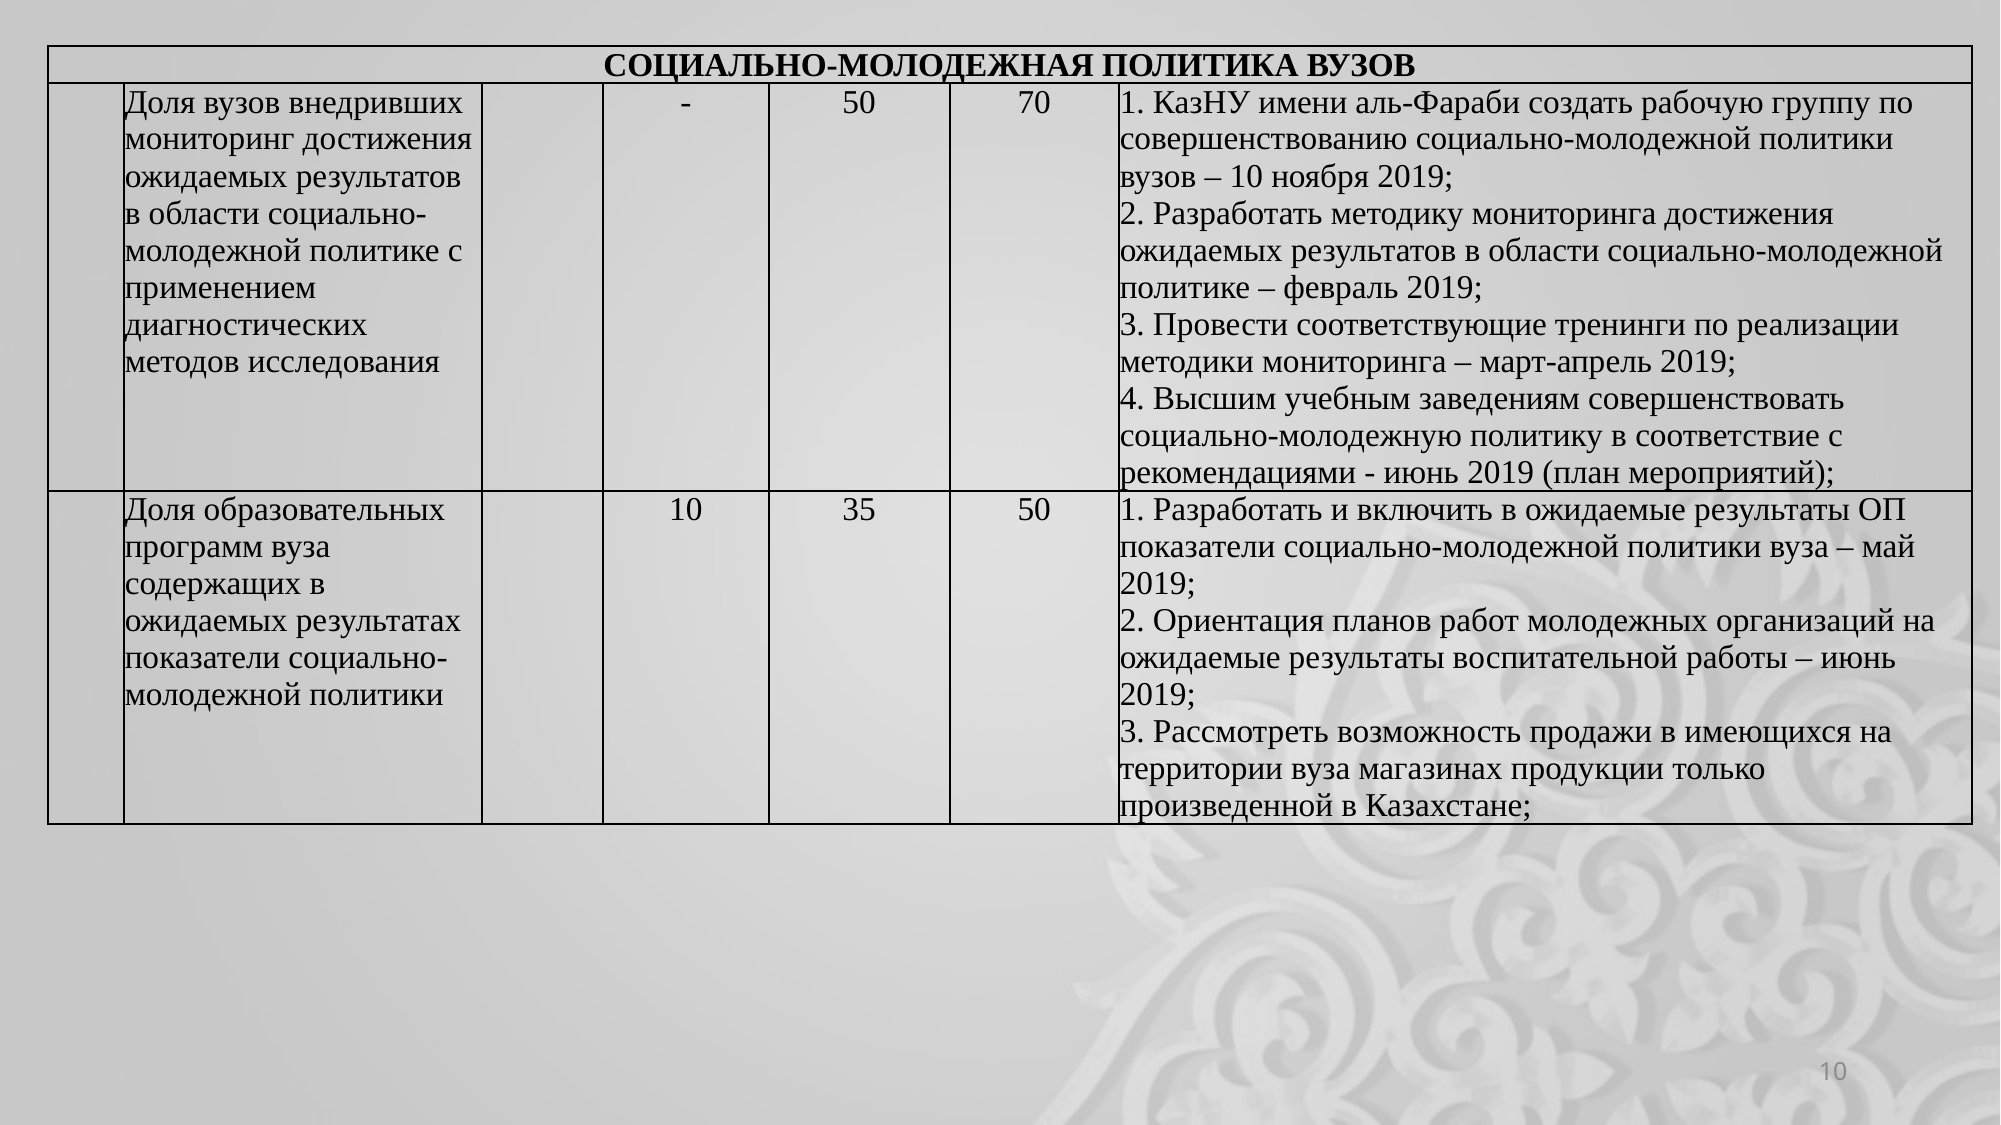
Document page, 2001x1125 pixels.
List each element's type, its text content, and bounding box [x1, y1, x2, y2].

table_cell Доля вузов внедривших мониторинг достижения ожидаемых результатов в области социально-молодежной политике с применением диагностических методов исследования [125, 84, 481, 490]
table_cell [49, 492, 123, 823]
table_cell 50 [770, 84, 949, 490]
table_cell Доля образовательных программ вуза содержащих в ожидаемых результатах показатели социально-молодежной политики [125, 492, 481, 823]
table_cell 50 [951, 492, 1118, 823]
table_cell [483, 492, 602, 823]
table_cell 35 [770, 492, 949, 823]
table_cell 1. КазНУ имени аль-Фараби создать рабочую группу по совершенствованию социально-молодежной политики вузов – 10 ноября 2019; 2. Разработать методику мониторинга достижения ожидаемых результатов в области социально-молодежной политике – февраль 2019; 3. Провести соответствующие тренинги по реализации методики мониторинга – март-апрель 2019; 4. Высшим учебным заведениям совершенствовать социально-молодежную политику в соответствие с рекомендациями - июнь 2019 (план мероприятий); [1120, 84, 1971, 490]
table_cell [49, 84, 123, 490]
table_cell 1. Разработать и включить в ожидаемые результаты ОП показатели социально-молодежной политики вуза – май 2019; 2. Ориентация планов работ молодежных организаций на ожидаемые результаты воспитательной работы – июнь 2019; 3. Рассмотреть возможность продажи в имеющихся на территории вуза магазинах продукции только произведенной в Казахстане; [1120, 492, 1971, 823]
table_cell - [604, 84, 768, 490]
table_header СОЦИАЛЬНО-МОЛОДЕЖНАЯ ПОЛИТИКА ВУЗОВ [49, 47, 1971, 82]
slide_number 10 [1412, 1042, 1863, 1103]
table_cell 10 [604, 492, 768, 823]
table_cell 70 [951, 84, 1118, 490]
table_cell [483, 84, 602, 490]
